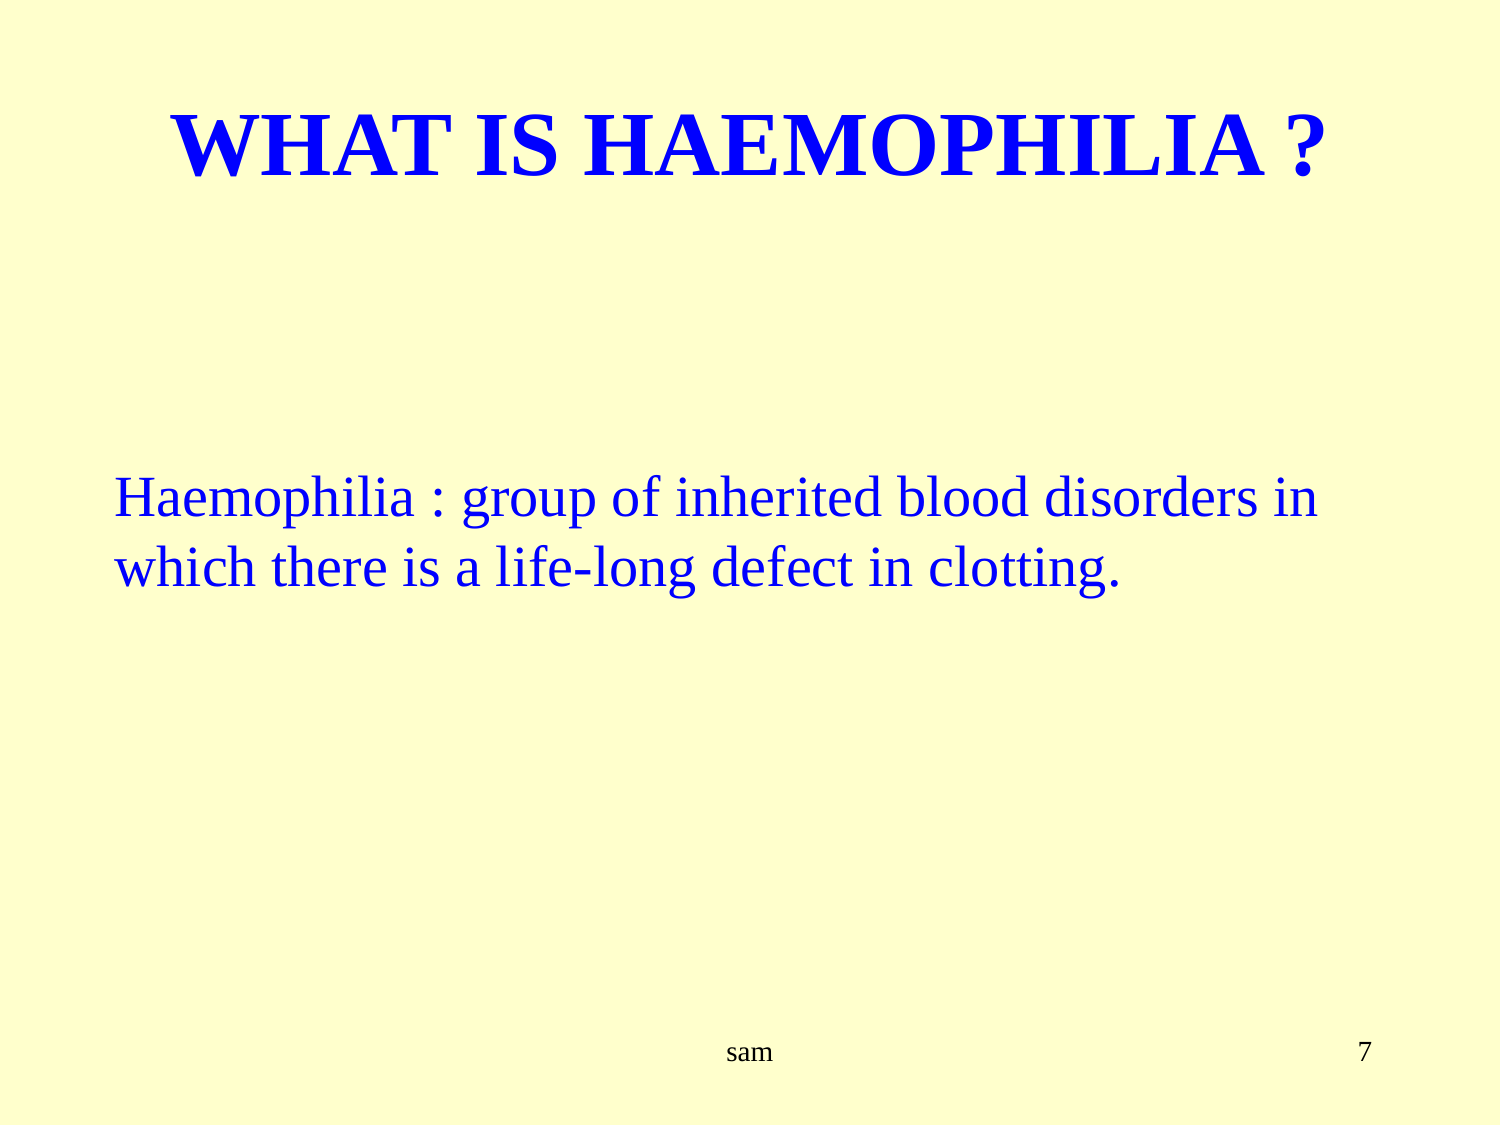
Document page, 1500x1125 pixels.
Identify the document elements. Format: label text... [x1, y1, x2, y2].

title WHAT IS HAEMOPHILIA ? [112, 99, 1388, 288]
footer sam [512, 1024, 988, 1101]
text_box Haemophilia : group of inherited blood disorders in which there is a life-long defect in clotting. [99, 500, 1375, 696]
slide_number 7 [1074, 1024, 1388, 1101]
